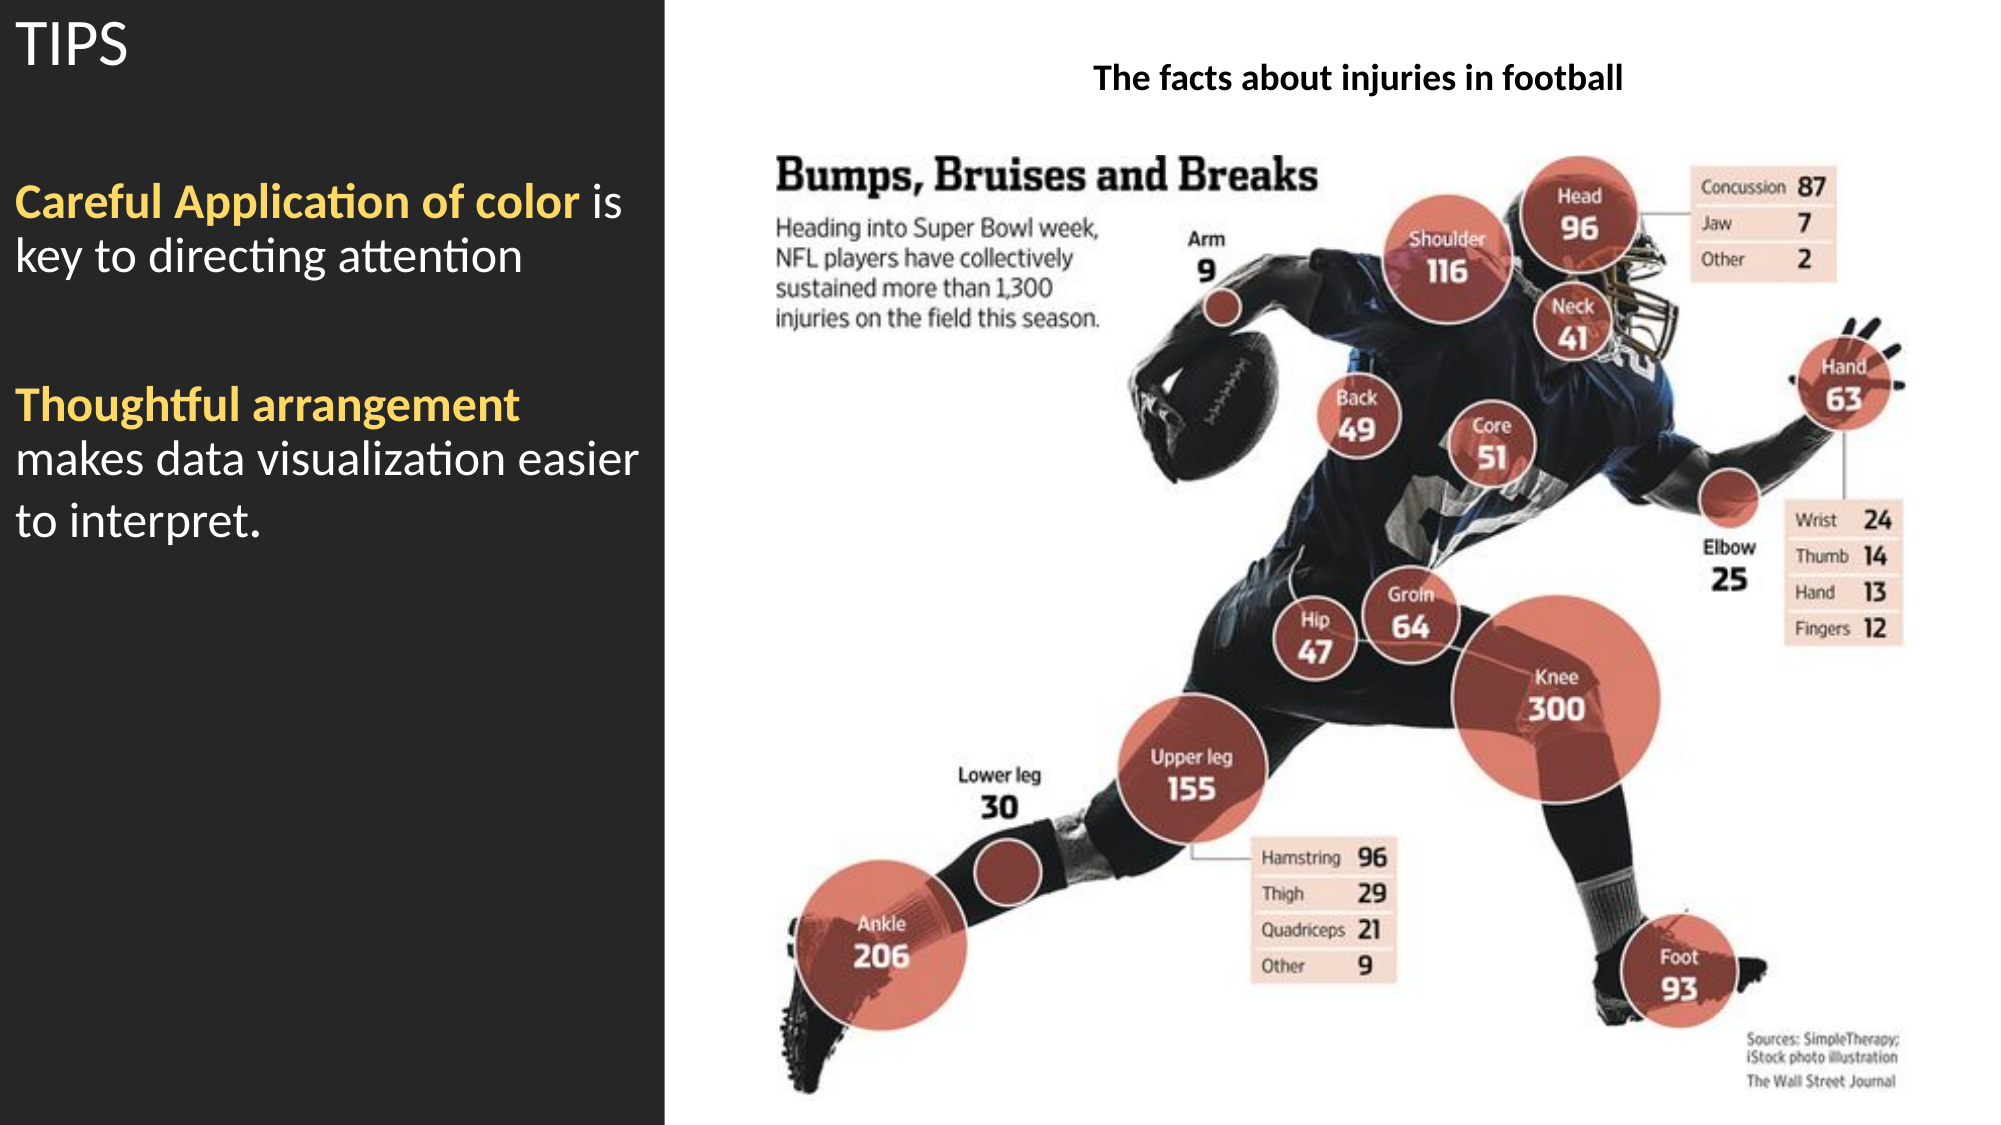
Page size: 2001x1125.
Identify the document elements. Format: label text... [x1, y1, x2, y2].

picture [776, 155, 1916, 1101]
list TIPS Careful Application of color is key to directing attention Thoughtful arrangement makes data visualization easier to interpret. [0, 0, 665, 1125]
text_box The facts about injuries in football [842, 45, 1893, 105]
